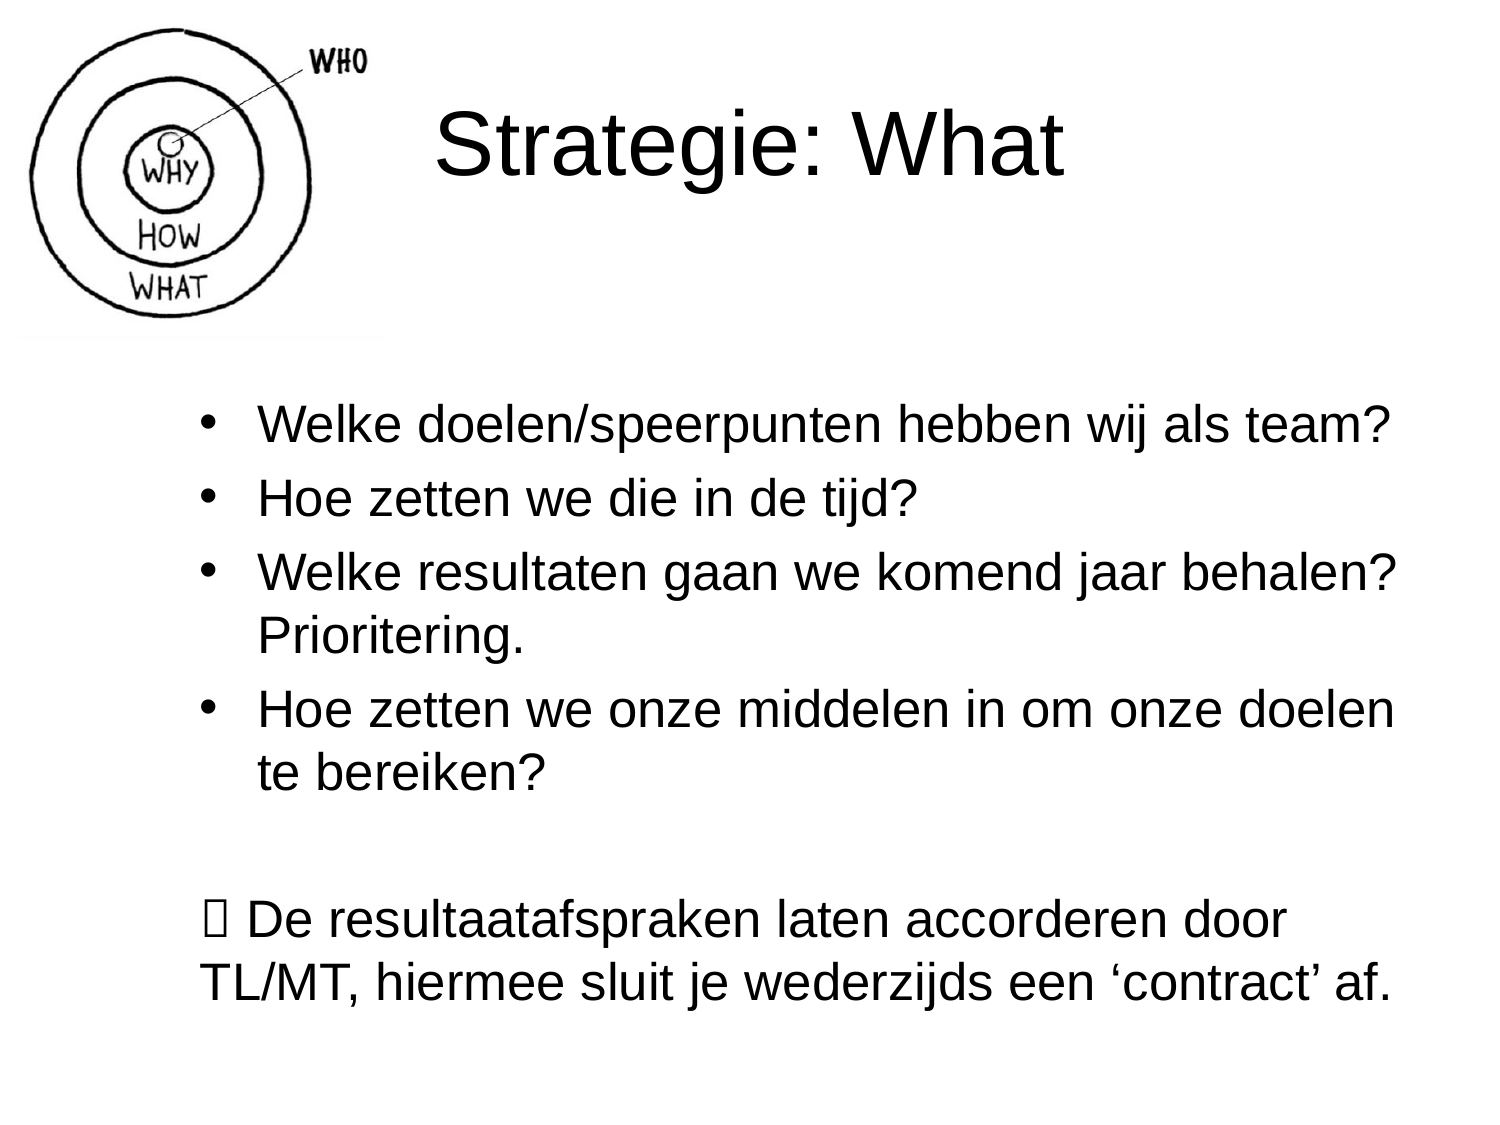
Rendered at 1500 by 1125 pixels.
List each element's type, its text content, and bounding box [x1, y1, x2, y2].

list Welke doelen/speerpunten hebben wij als team? Hoe zetten we die in de tijd? Welke resultaten gaan we komend jaar behalen? Prioritering. Hoe zetten we onze middelen in om onze doelen te bereiken?  De resultaatafspraken laten accorderen door TL/MT, hiermee sluit je wederzijds een ‘contract’ af. [184, 382, 1425, 1035]
title Strategie: What [390, 45, 1425, 233]
picture [17, 0, 385, 341]
